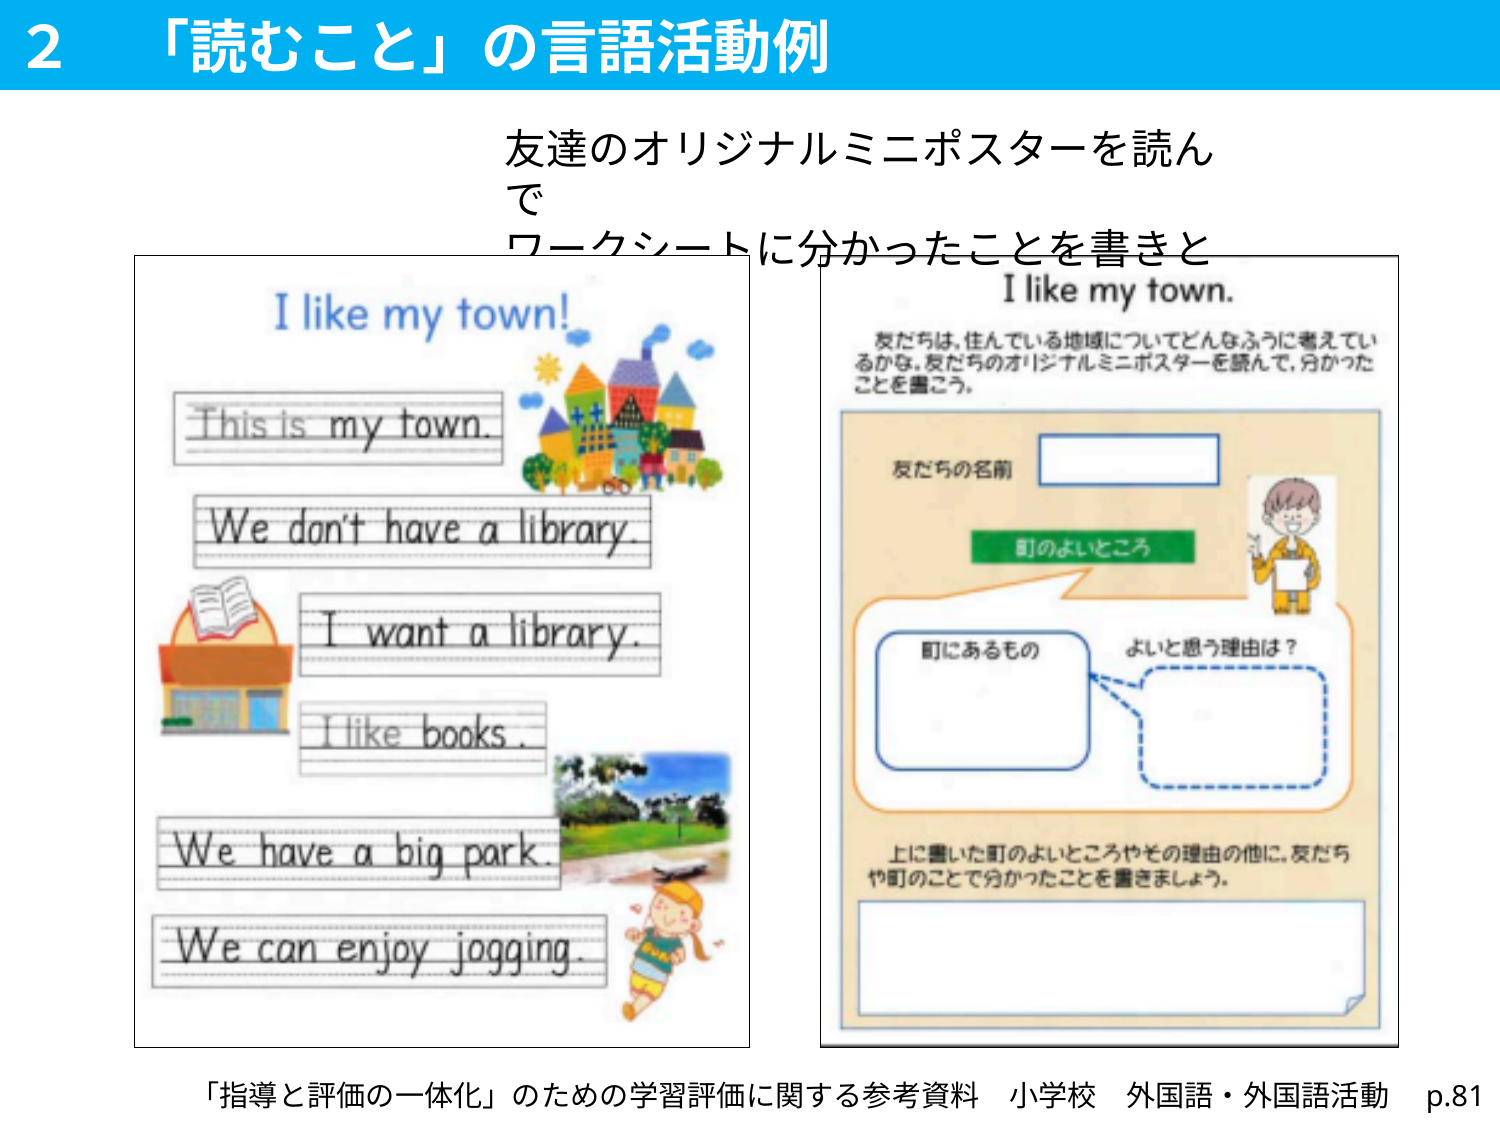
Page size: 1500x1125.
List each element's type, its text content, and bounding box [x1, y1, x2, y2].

text_box 「指導と評価の一体化」のための学習評価に関する参考資料 小学校 外国語・外国語活動 p.81 [82, 1069, 1500, 1125]
text_box 友達のオリジナルミニポスターを読んで ワークシートに分かったことを書きとめる。 [490, 115, 1235, 331]
text_box ２ 「読むこと」の言語活動例 [0, 0, 1500, 90]
picture [820, 255, 1399, 1049]
picture [133, 255, 751, 1049]
